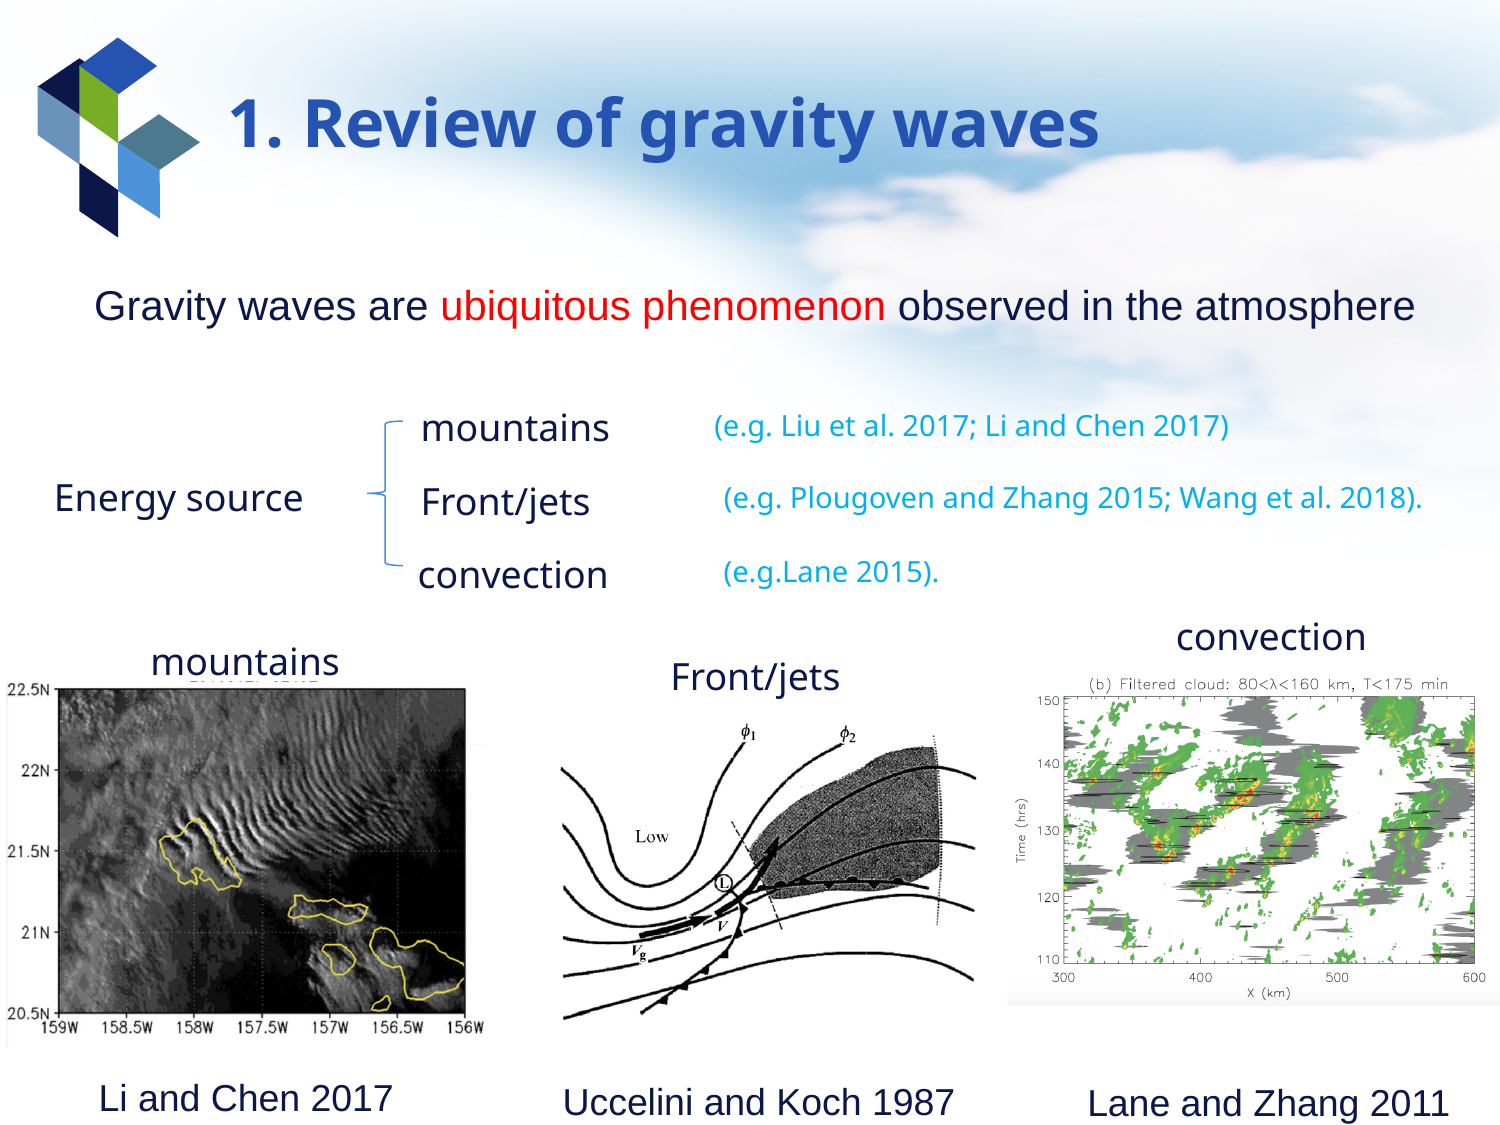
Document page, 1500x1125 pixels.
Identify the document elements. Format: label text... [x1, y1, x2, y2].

text_box Front/jets [405, 470, 923, 530]
text_box (e.g.Lane 2015). [708, 546, 955, 597]
picture [1007, 677, 1500, 1007]
text_box mountains [405, 397, 678, 457]
text_box Li and Chen 2017 [83, 1066, 834, 1125]
text_box convection [1161, 606, 1500, 666]
text_box [384, 527, 403, 567]
title 1. Review of gravity waves [212, 74, 1376, 168]
text_box Uccelini and Koch 1987 [547, 1070, 1298, 1125]
text_box Gravity waves are ubiquitous phenomenon observed in the atmosphere [79, 271, 1450, 337]
text_box (e.g. Liu et al. 2017; Li and Chen 2017) [699, 399, 1245, 450]
text_box Lane and Zhang 2011 [1072, 1071, 1500, 1125]
text_box convection [402, 543, 826, 604]
text_box [384, 420, 403, 466]
text_box mountains [135, 630, 408, 679]
text_box Front/jets [655, 646, 1173, 679]
picture [1, 681, 494, 1057]
picture [510, 681, 1006, 1034]
text_box Energy source [39, 466, 457, 527]
picture [0, 0, 1500, 588]
text_box (e.g. Plougoven and Zhang 2015; Wang et al. 2018). [709, 471, 1439, 522]
